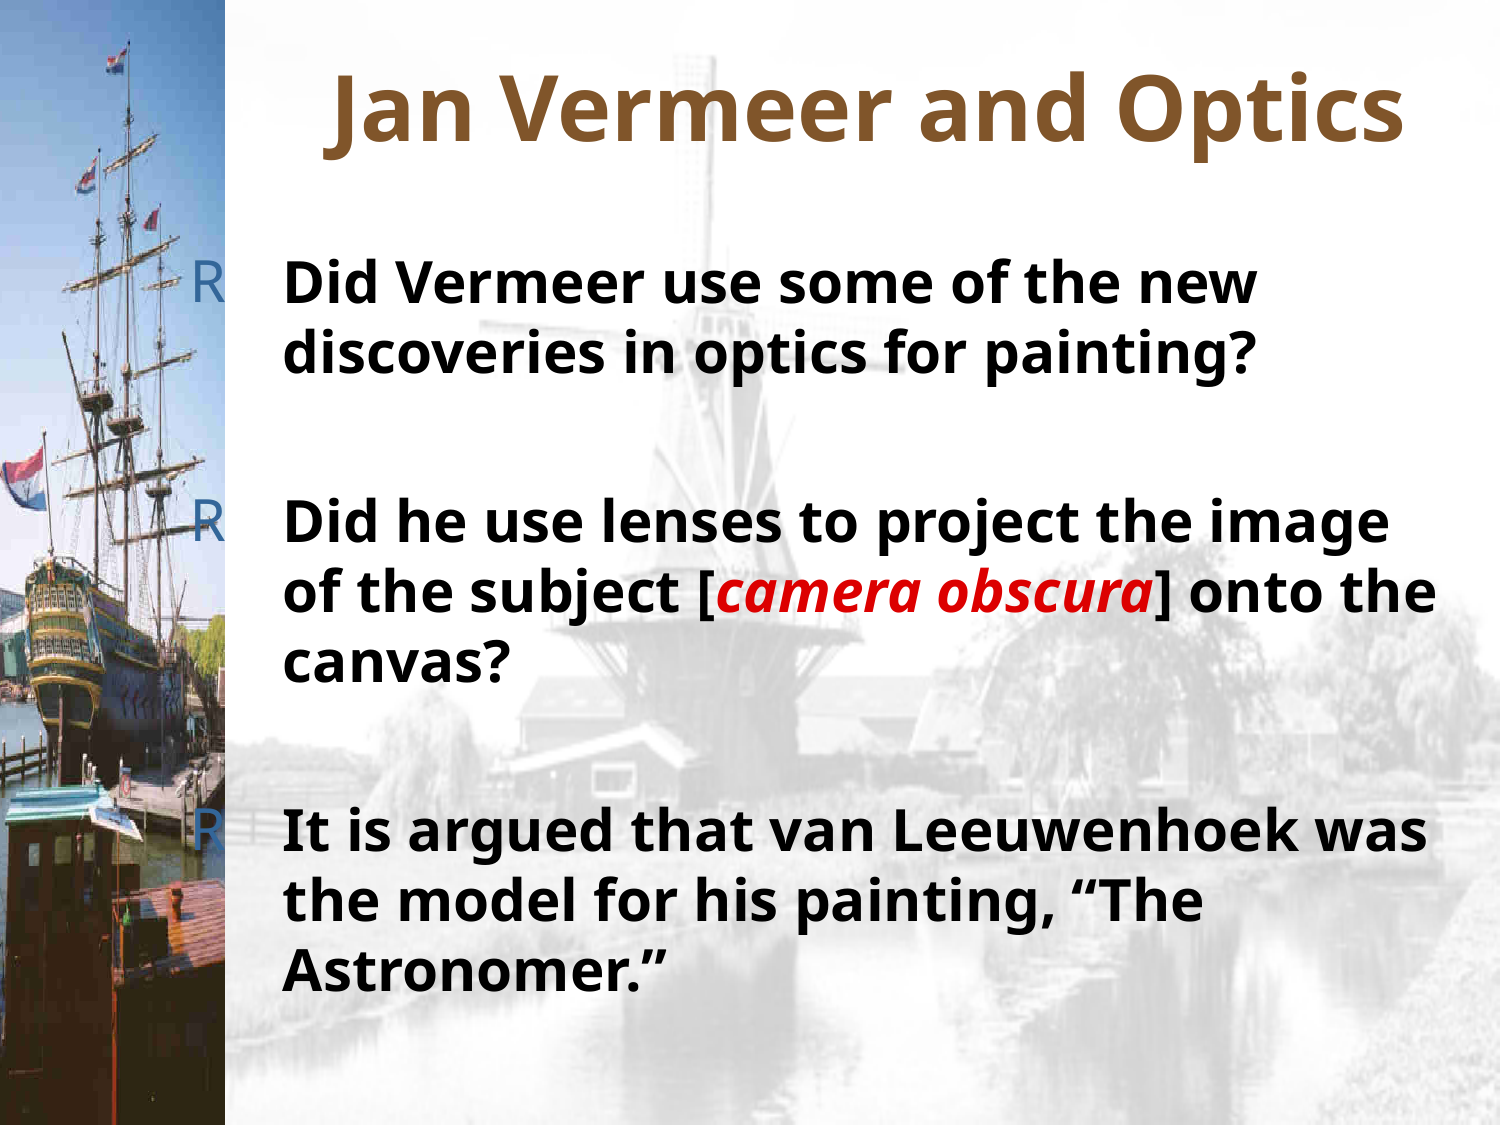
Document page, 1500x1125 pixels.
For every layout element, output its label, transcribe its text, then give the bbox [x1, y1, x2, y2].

text_box Jan Vermeer and Optics [237, 42, 1500, 167]
picture [0, 0, 225, 1125]
text_box Did Vermeer use some of the new discoveries in optics for painting? Did he use lenses to project the image of the subject [camera obscura] onto the canvas? It is argued that van Leeuwenhoek was the model for his painting, “The Astronomer.” [174, 237, 1463, 1011]
